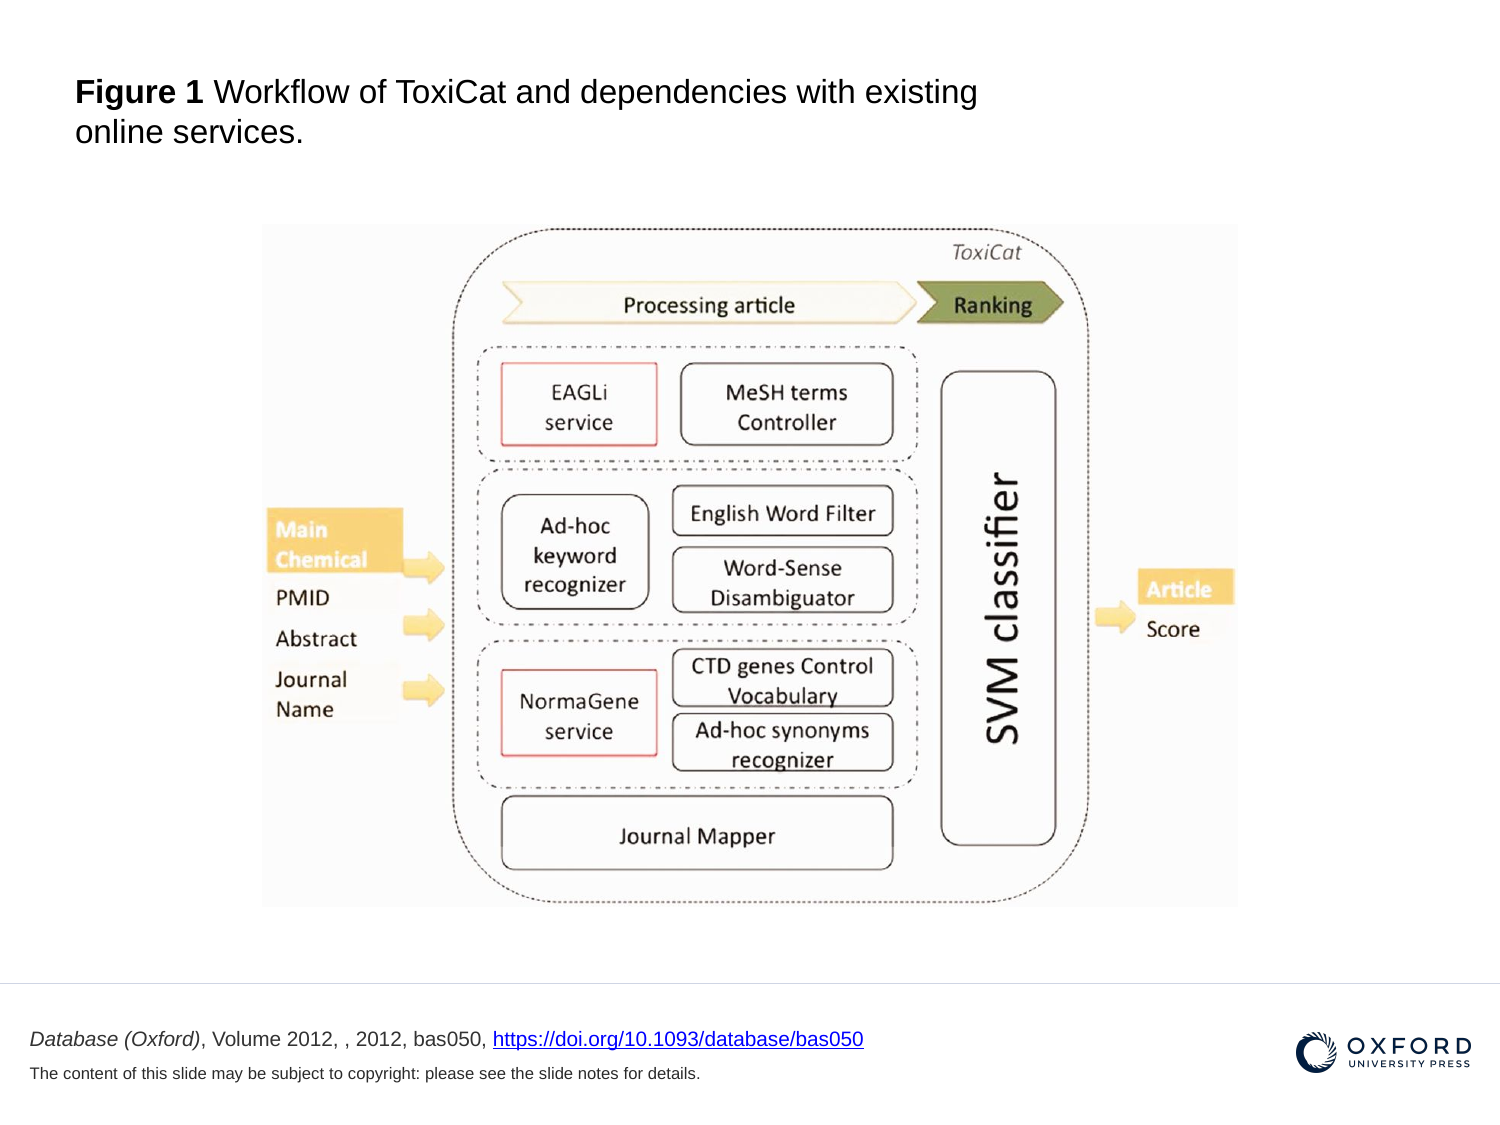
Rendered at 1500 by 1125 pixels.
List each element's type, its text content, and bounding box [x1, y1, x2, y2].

title Figure 1 Workflow of ToxiCat and dependencies with existing online services. [75, 69, 1078, 171]
picture [1296, 1032, 1471, 1073]
picture [262, 224, 1238, 907]
footer Database (Oxford), Volume 2012, , 2012, bas050, https://doi.org/10.1093/database/bas050 The content of this slide may be subject to copyright: please see the slide notes for details. [0, 983, 1260, 1125]
